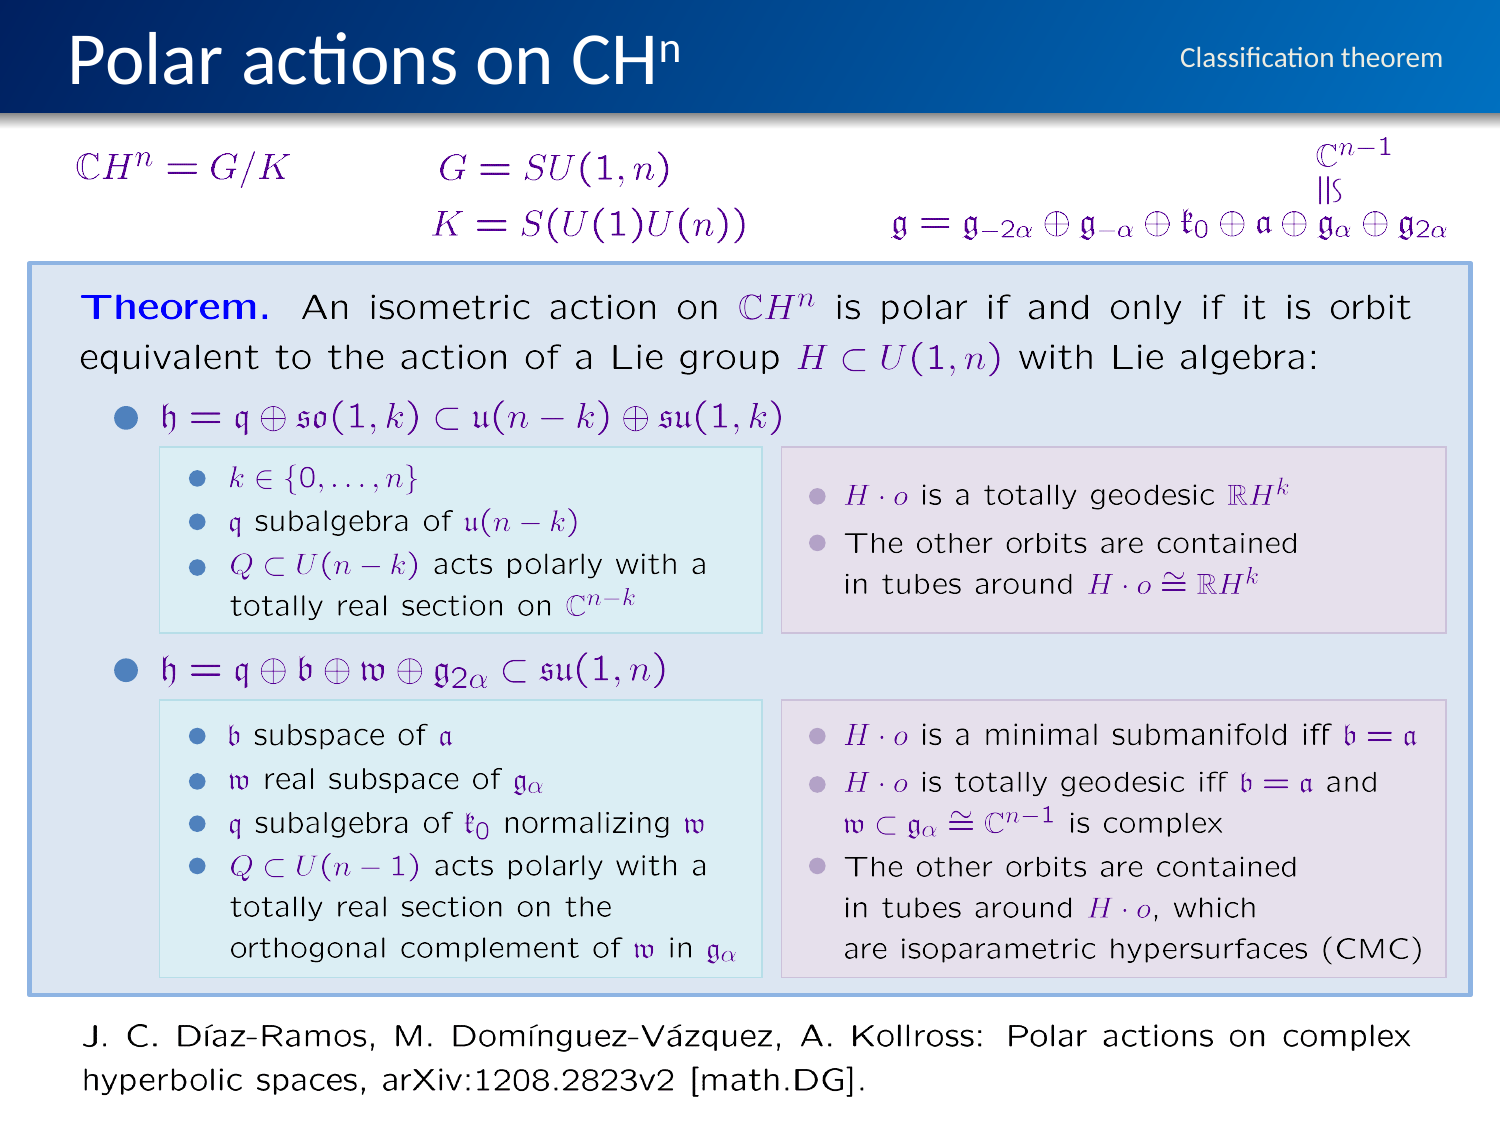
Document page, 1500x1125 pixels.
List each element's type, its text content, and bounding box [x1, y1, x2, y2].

text_box [159, 447, 762, 634]
picture [228, 767, 543, 796]
text_box [186, 855, 208, 877]
picture [844, 476, 1289, 511]
picture [844, 770, 1376, 841]
picture [80, 292, 1411, 378]
picture [228, 852, 736, 964]
picture [228, 811, 704, 840]
text_box [806, 532, 828, 554]
picture [844, 855, 1422, 965]
text_box [159, 700, 762, 978]
picture [228, 508, 577, 538]
picture [844, 532, 1297, 596]
text_box [112, 403, 140, 432]
picture [160, 400, 781, 436]
picture [228, 722, 454, 750]
text_box [186, 557, 208, 578]
picture [160, 652, 666, 689]
text_box [781, 447, 1447, 634]
picture [891, 176, 1447, 241]
text_box Classification theorem [1165, 30, 1467, 81]
text_box [186, 725, 208, 747]
text_box [27, 261, 1473, 997]
text_box [781, 700, 1447, 978]
text_box [186, 813, 208, 835]
text_box [806, 725, 828, 747]
picture [228, 464, 418, 496]
picture [430, 207, 745, 244]
text_box [806, 486, 828, 507]
text_box Polar actions on CHn [53, 2, 1353, 108]
text_box [0, 111, 1500, 130]
picture [844, 722, 1418, 747]
text_box [0, 0, 1500, 111]
picture [82, 1023, 1411, 1098]
text_box [186, 771, 208, 792]
picture [1316, 136, 1391, 168]
picture [439, 151, 669, 188]
text_box [186, 468, 208, 489]
text_box [112, 656, 140, 685]
picture [228, 551, 705, 621]
text_box [806, 774, 828, 795]
picture [76, 151, 290, 188]
text_box [186, 511, 208, 533]
text_box [806, 855, 828, 877]
